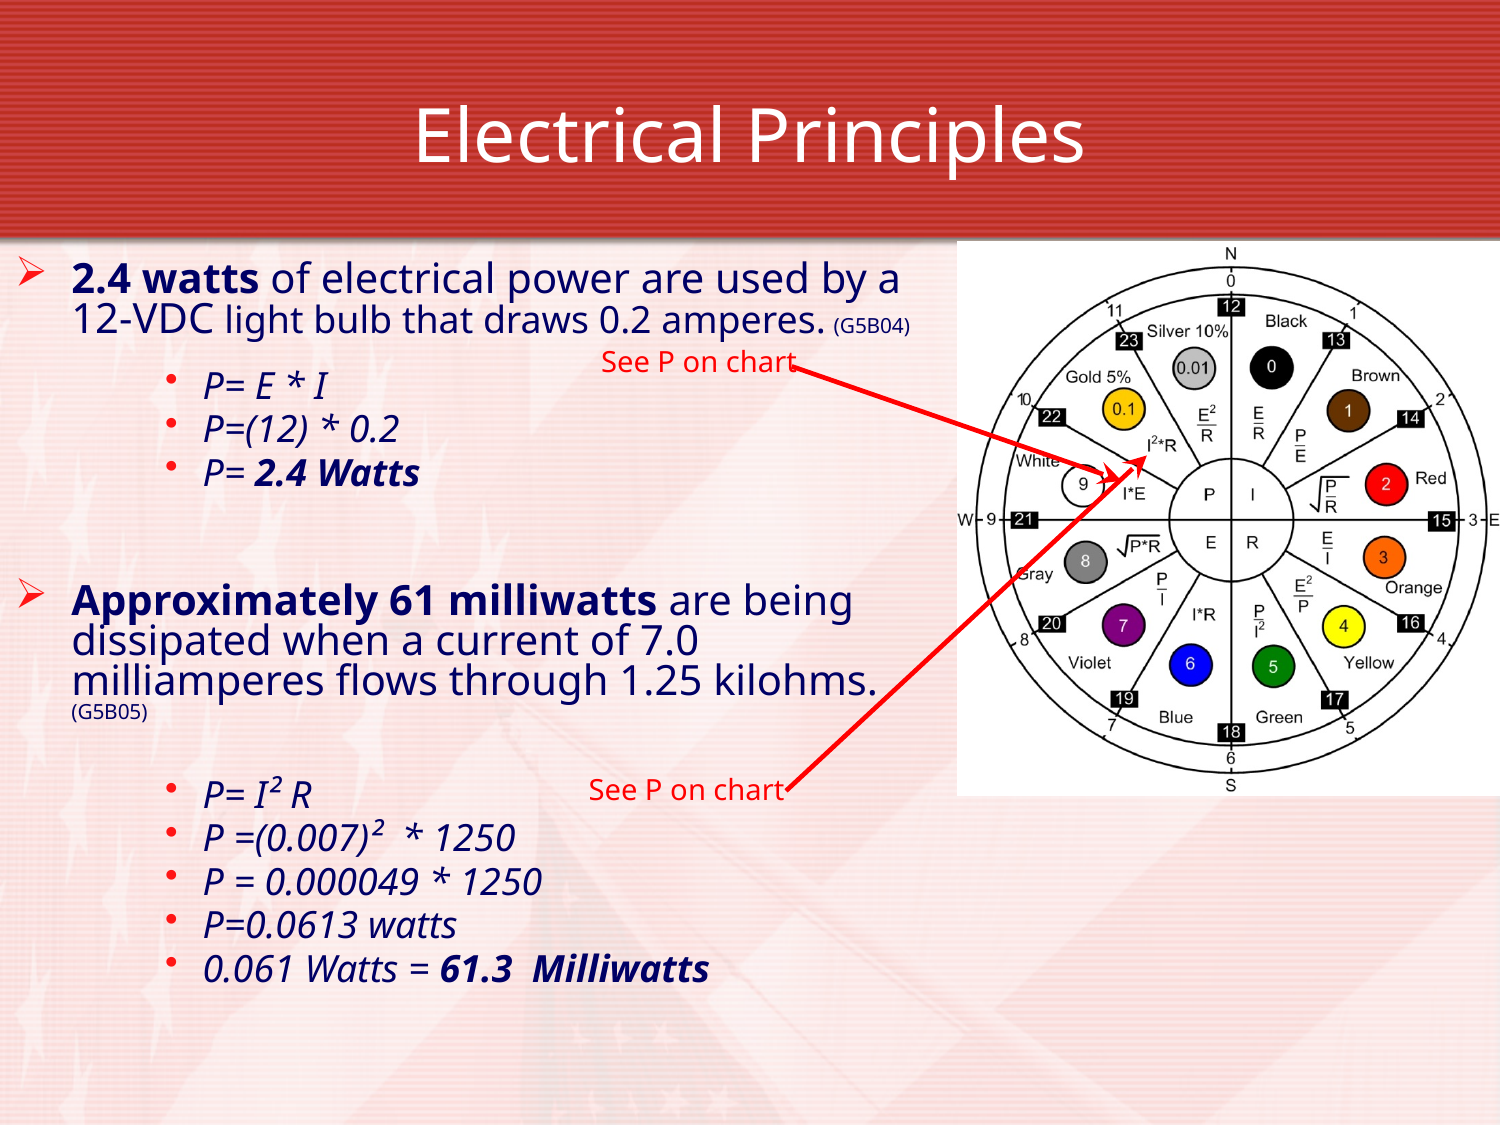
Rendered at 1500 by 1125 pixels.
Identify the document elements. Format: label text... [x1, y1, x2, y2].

title Electrical Principles [40, 42, 1460, 186]
picture [0, 0, 1500, 1125]
list 2.4 watts of electrical power are used by a 12-VDC light bulb that draws 0.2 amperes. (G5B04) P= E * I P=(12) * 0.2 P= 2.4 Watts Approximately 61 milliwatts are being dissipated when a current of 7.0 milliamperes flows through 1.25 kilohms. (G5B05) P= I² R P =(0.007)² * 1250 P = 0.000049 * 1250 P=0.0613 watts 0.061 Watts = 61.3 Milliwatts [0, 253, 968, 1069]
text_box See P on chart [573, 763, 807, 814]
text_box See P on chart [586, 335, 820, 386]
